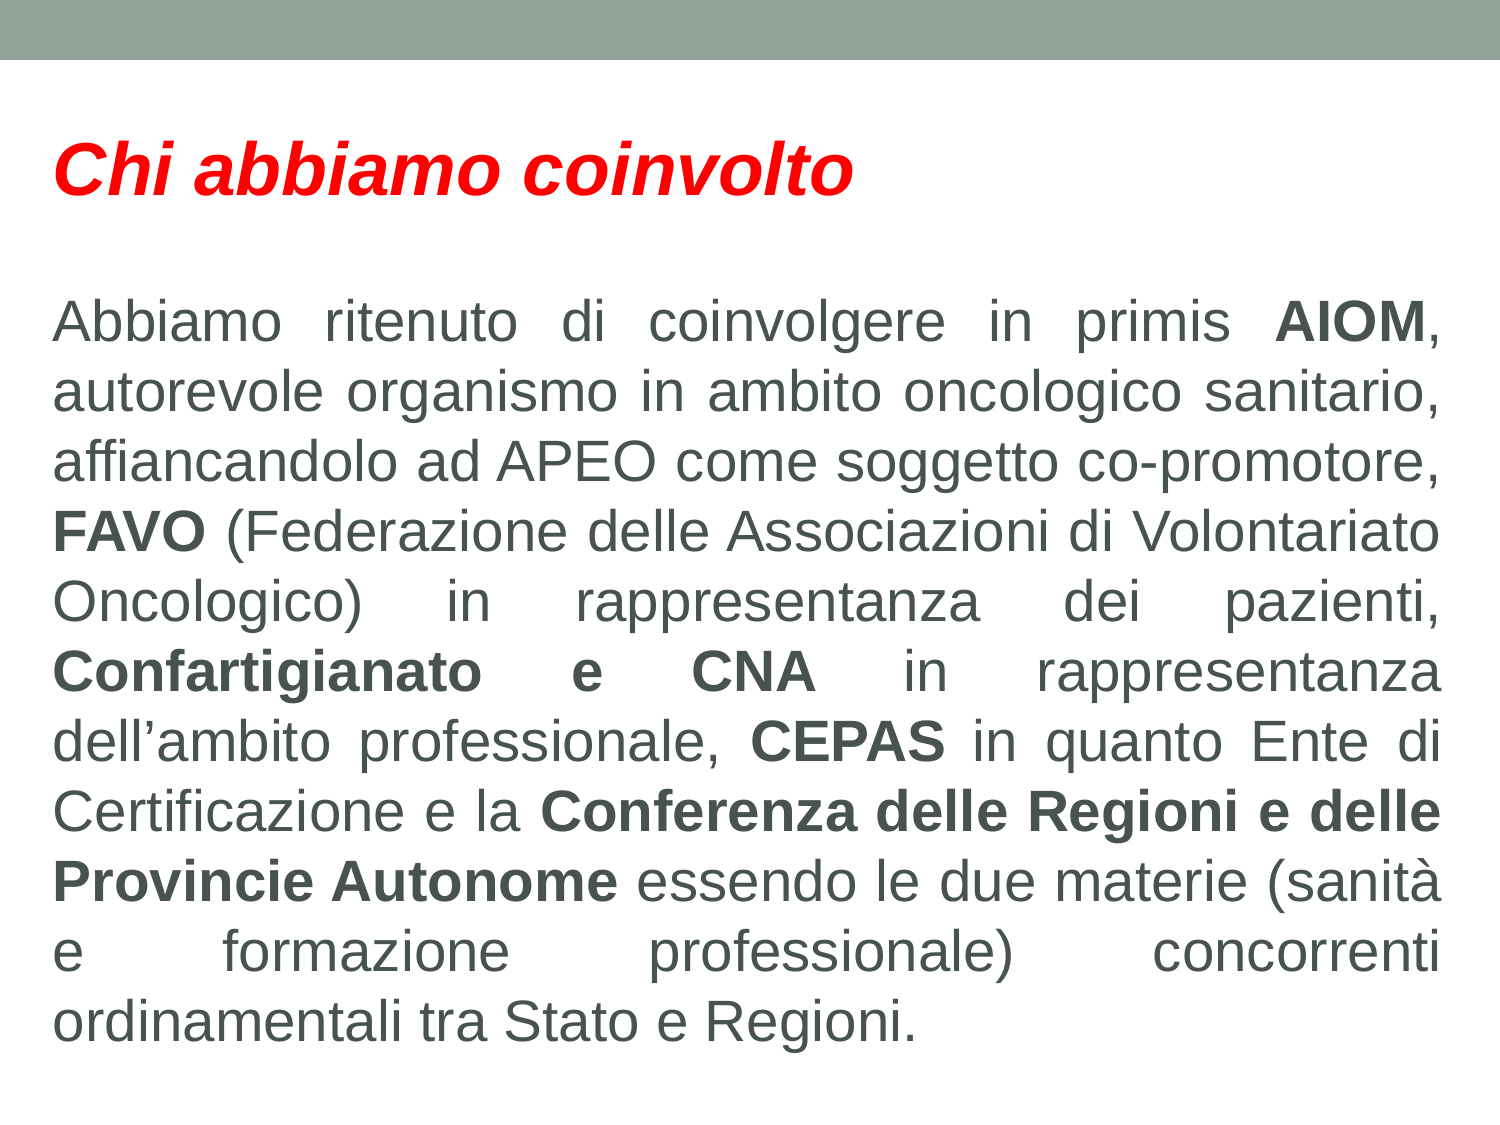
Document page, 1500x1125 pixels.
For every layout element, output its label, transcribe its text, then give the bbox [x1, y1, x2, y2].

text_box Chi abbiamo coinvolto Abbiamo ritenuto di coinvolgere in primis AIOM, autorevole organismo in ambito oncologico sanitario, affiancandolo ad APEO come soggetto co-promotore, FAVO (Federazione delle Associazioni di Volontariato Oncologico) in rappresentanza dei pazienti, Confartigianato e CNA in rappresentanza dell’ambito professionale, CEPAS in quanto Ente di Certificazione e la Conferenza delle Regioni e delle Provincie Autonome essendo le due materie (sanità e formazione professionale) concorrenti ordinamentali tra Stato e Regioni. [38, 113, 1458, 1061]
